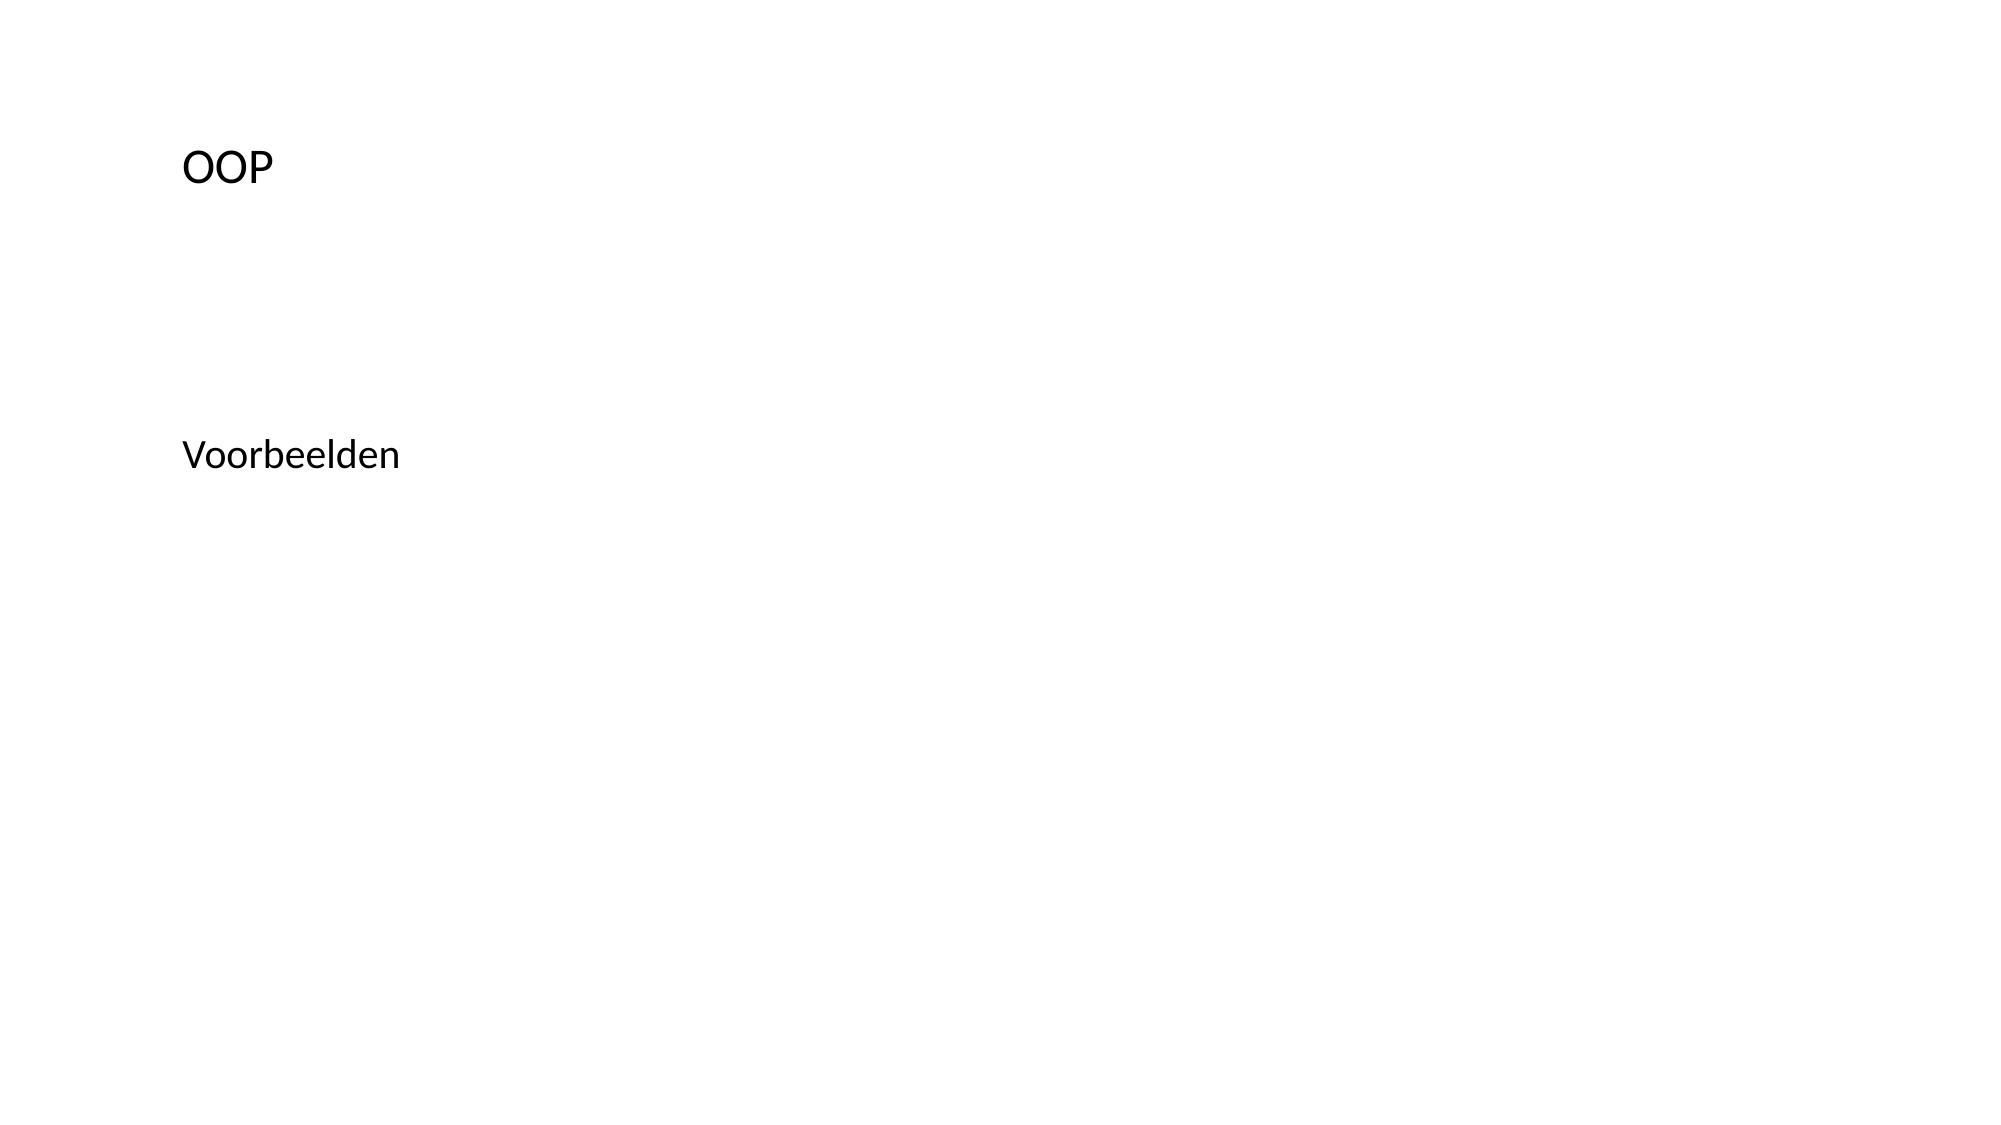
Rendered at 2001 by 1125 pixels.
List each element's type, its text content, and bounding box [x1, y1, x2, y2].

text_box OOP [167, 126, 289, 201]
text_box Voorbeelden [167, 419, 416, 484]
